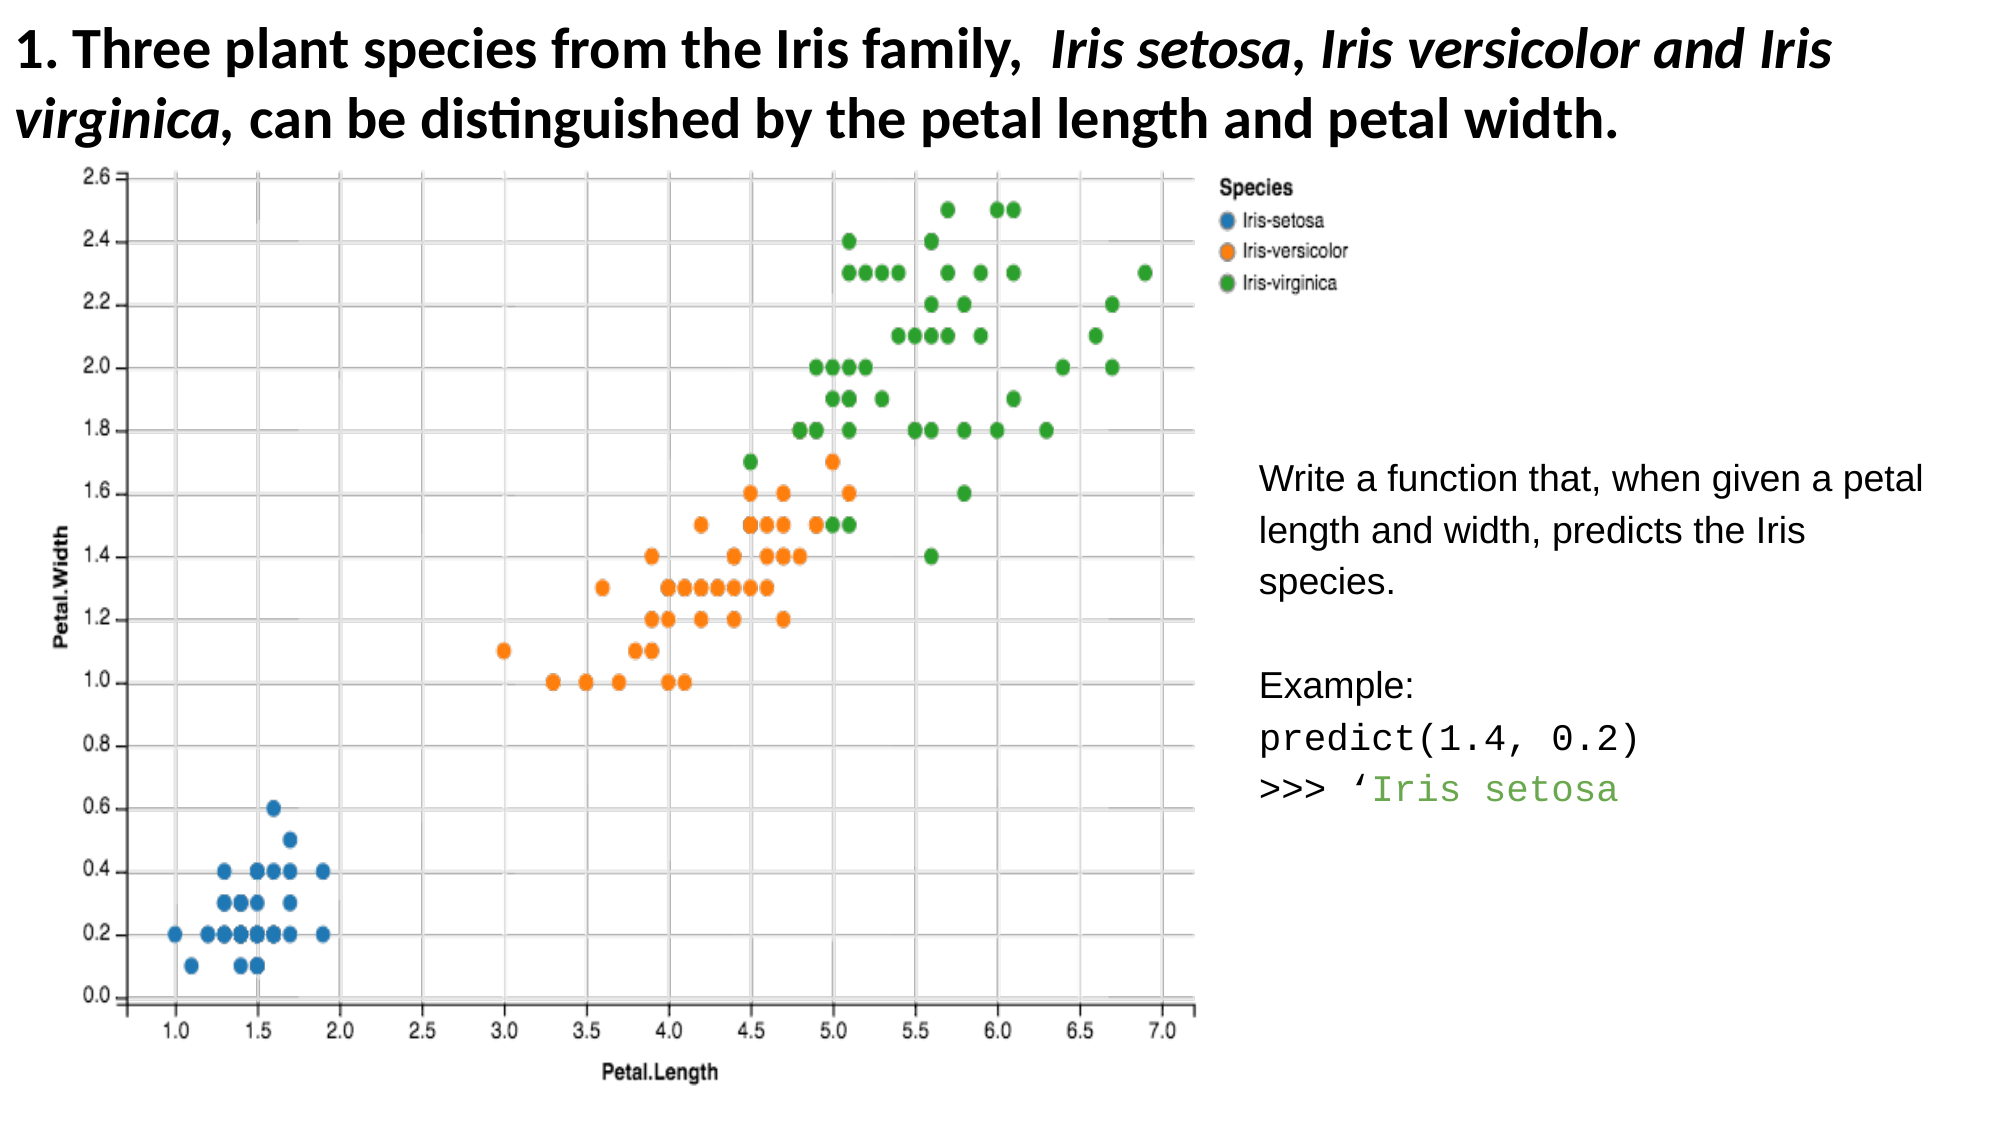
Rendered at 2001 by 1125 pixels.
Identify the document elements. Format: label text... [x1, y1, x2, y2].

picture [45, 158, 1366, 1103]
text_box 1. Three plant species from the Iris family, Iris setosa, Iris versicolor and Iris virginica, can be distinguished by the petal length and petal width. [0, 3, 2000, 158]
text_box Write a function that, when given a petal length and width, predicts the Iris species. Example: predict(1.4, 0.2) >>> ‘Iris setosa [1366, 439, 1959, 817]
